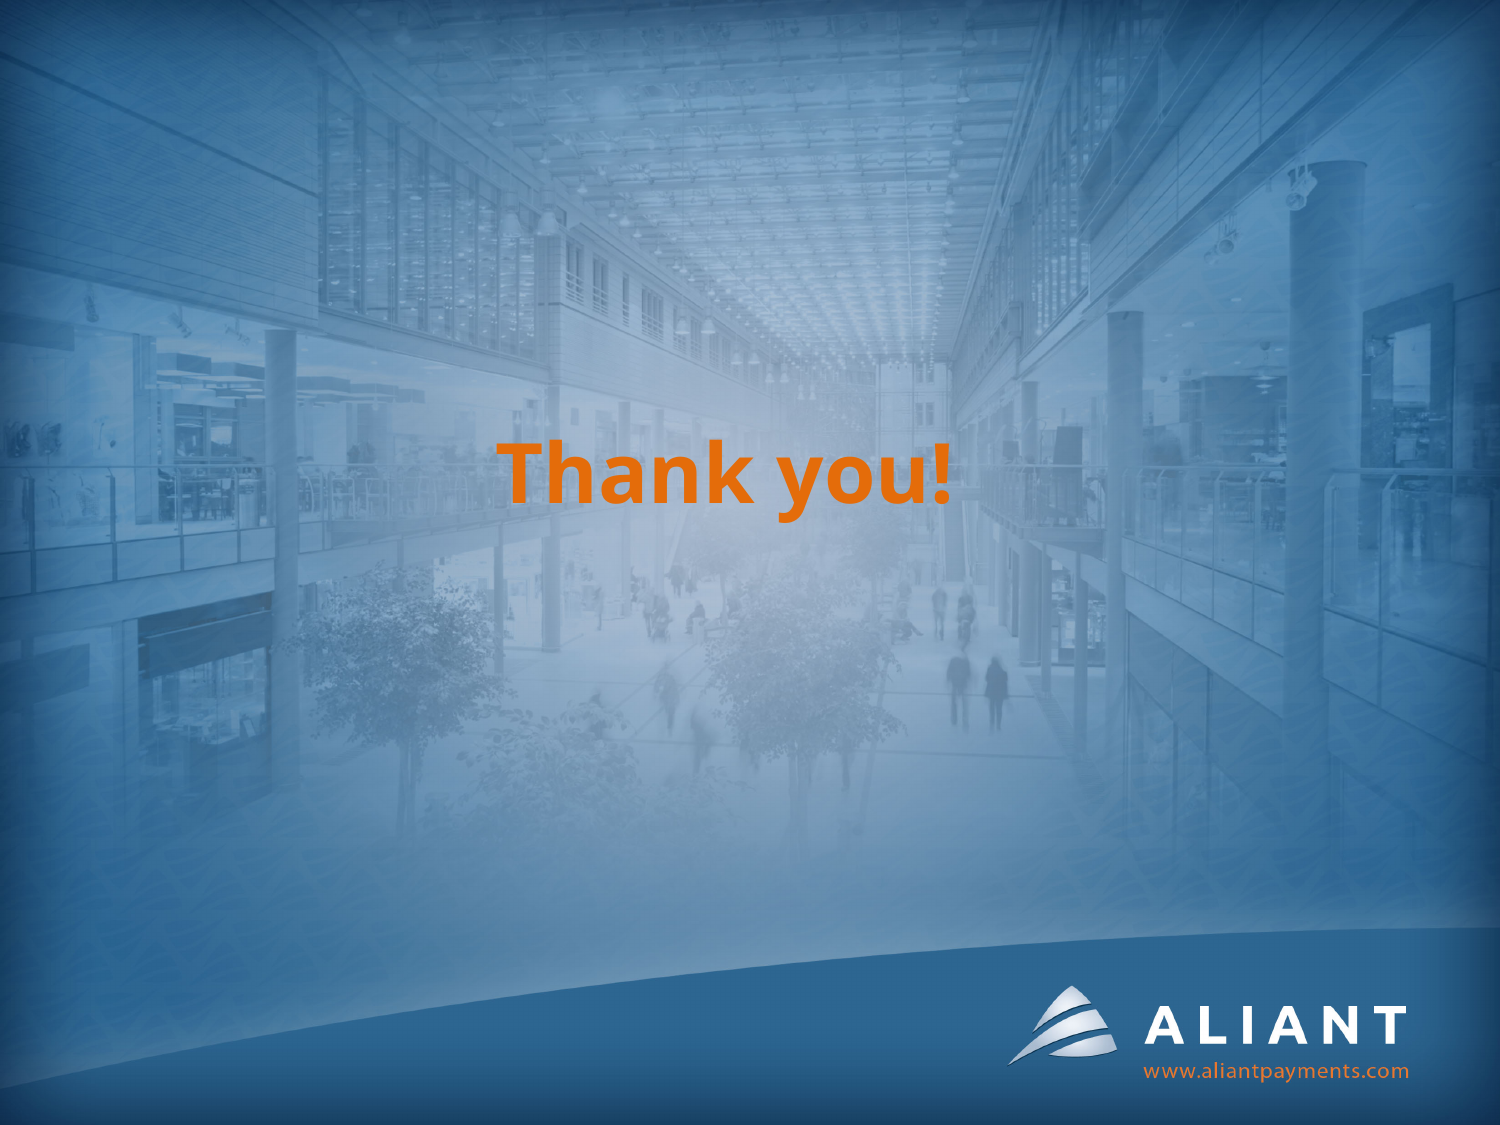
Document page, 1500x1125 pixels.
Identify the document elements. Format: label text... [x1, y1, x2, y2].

picture [0, 0, 1500, 1125]
text_box Thank you! [267, 413, 1183, 528]
